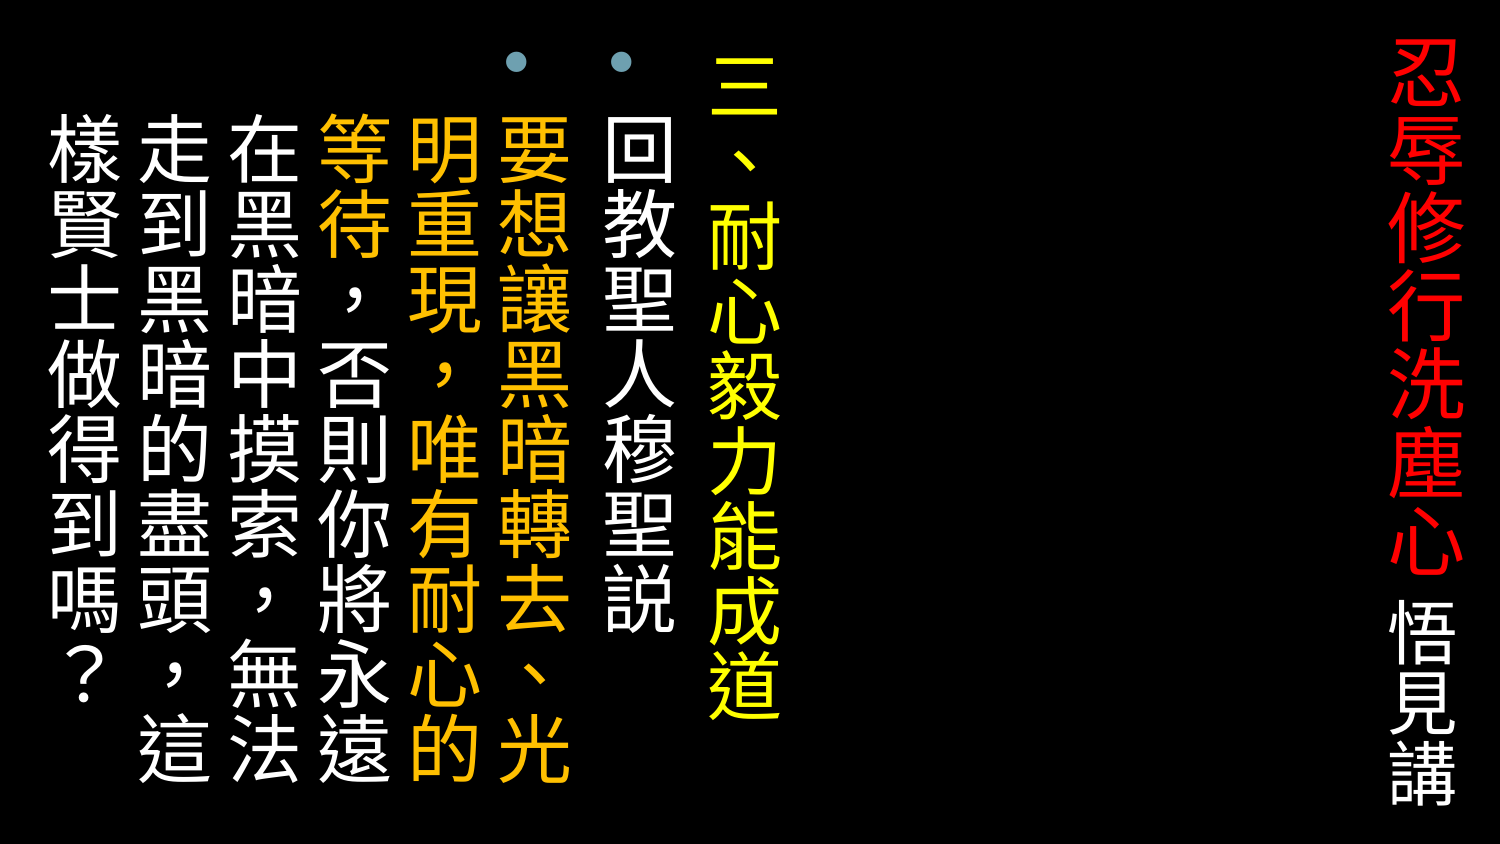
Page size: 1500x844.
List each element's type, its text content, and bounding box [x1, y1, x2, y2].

title 忍辱修行洗塵心 悟見講 [1364, 21, 1483, 820]
list 三、耐心毅力能成道 回教聖人穆聖説 要想讓黑暗轉去、光明重現，唯有耐心的等待，否則你將永遠在黑暗中摸索，無法走到黑暗的盡頭，這樣賢士做得到嗎？ [29, 27, 1365, 820]
